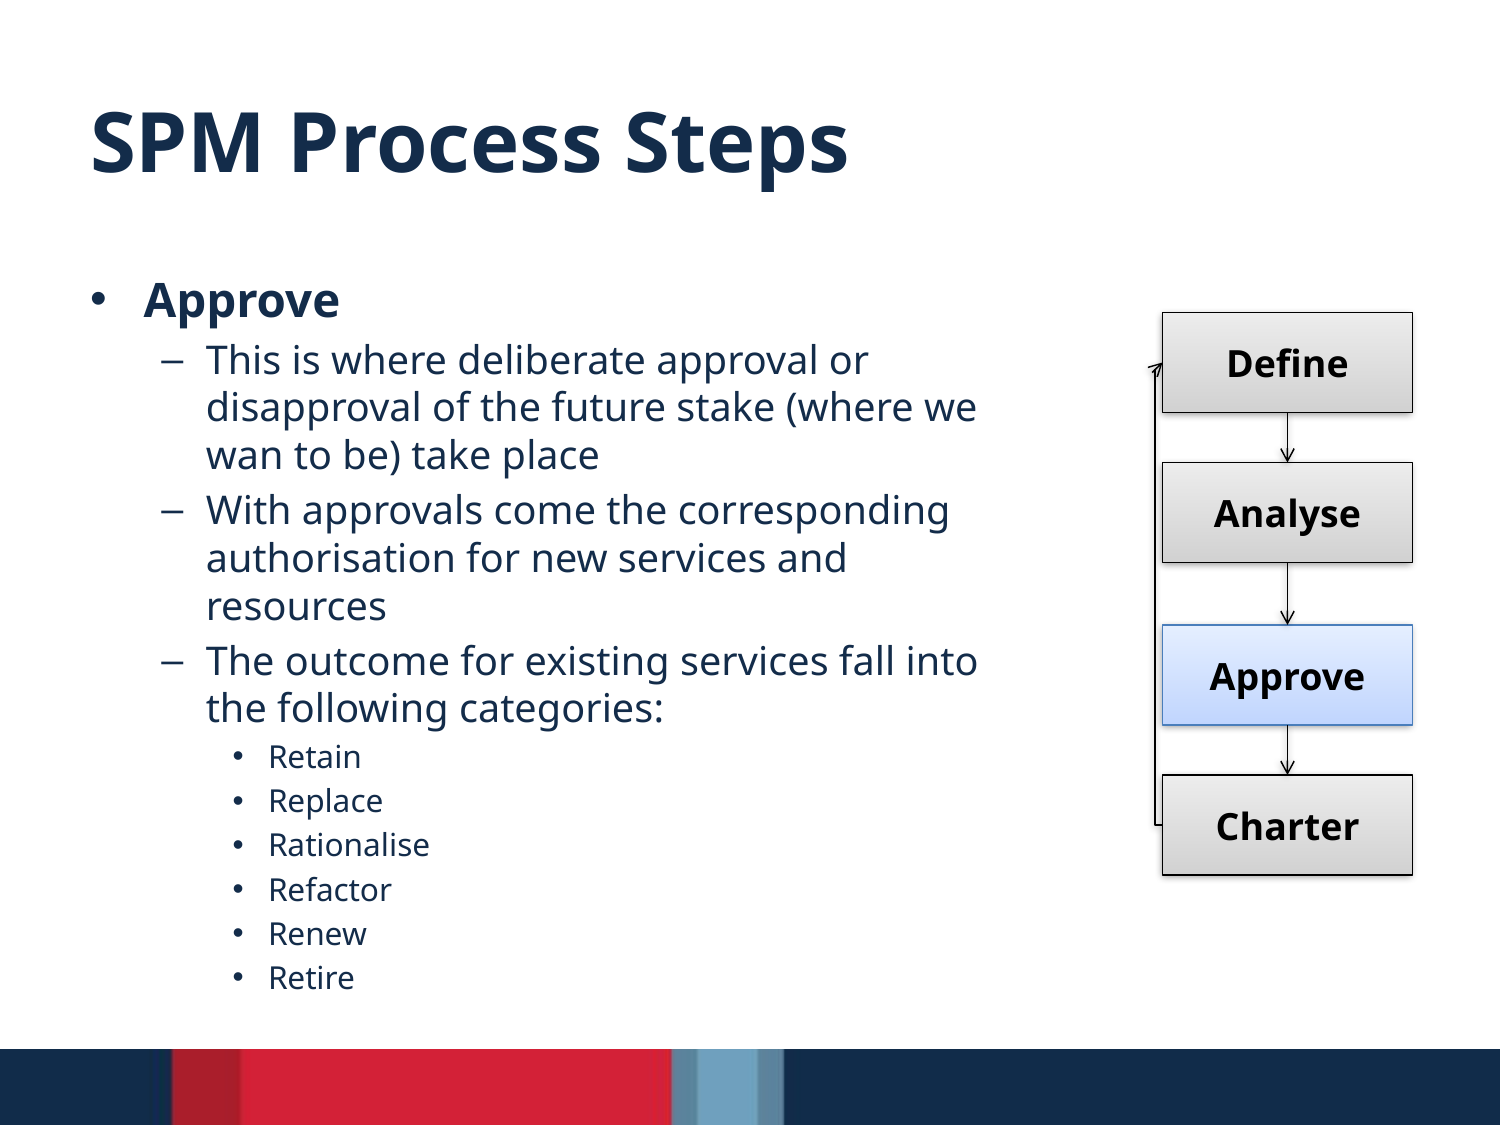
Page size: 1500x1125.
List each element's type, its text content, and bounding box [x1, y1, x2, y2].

list Approve This is where deliberate approval or disapproval of the future stake (where we wan to be) take place With approvals come the corresponding authorisation for new services and resources The outcome for existing services fall into the following categories: Retain Replace Rationalise Refactor Renew Retire [75, 262, 1013, 1005]
text_box Approve [1167, 624, 1413, 726]
picture [0, 1049, 1500, 1125]
text_box Define [1162, 312, 1413, 413]
text_box Charter [1162, 774, 1413, 876]
title SPM Process Steps [75, 45, 1425, 233]
text_box Analyse [1167, 462, 1413, 563]
